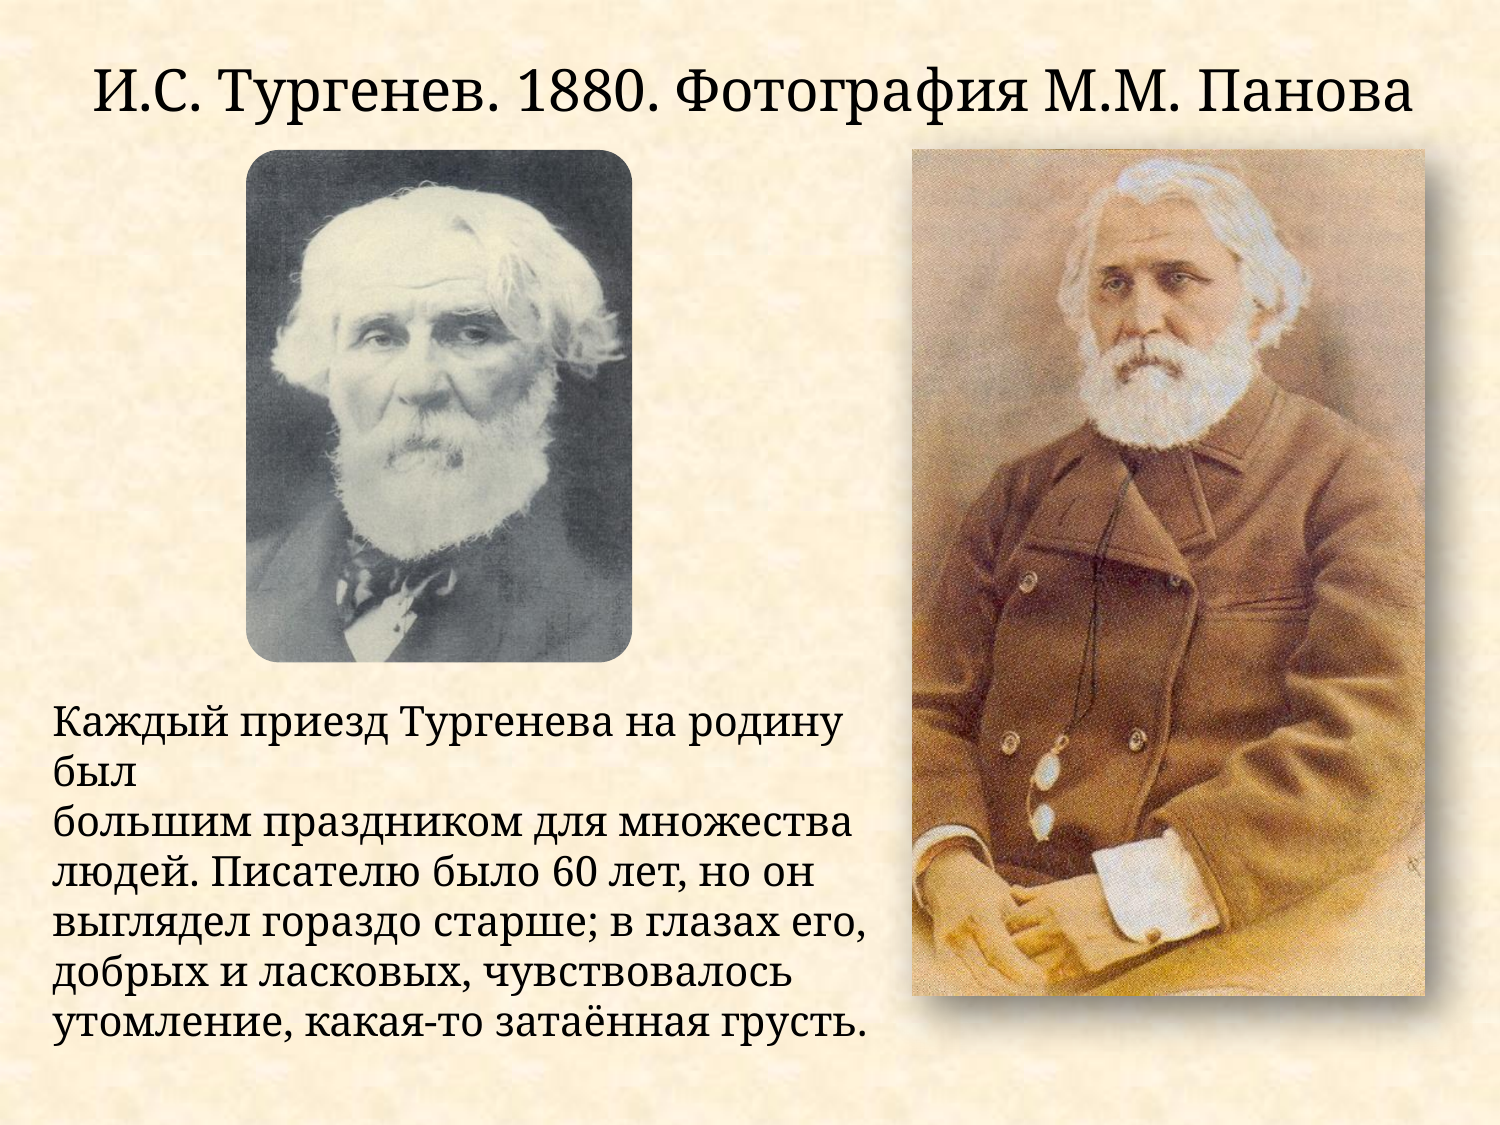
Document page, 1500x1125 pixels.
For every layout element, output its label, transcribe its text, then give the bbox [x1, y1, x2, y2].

picture [0, 0, 1500, 1125]
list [245, 149, 633, 663]
text_box Каждый приезд Тургенева на родину был большим праздником для множества людей. Писателю было 60 лет, но он выглядел гораздо старше; в глазах его, добрых и ласковых, чувствовалось утомление, какая-то затаённая грусть. [37, 687, 900, 1053]
title И.С. Тургенев. 1880. Фотография М.М. Панова [53, 42, 1456, 134]
